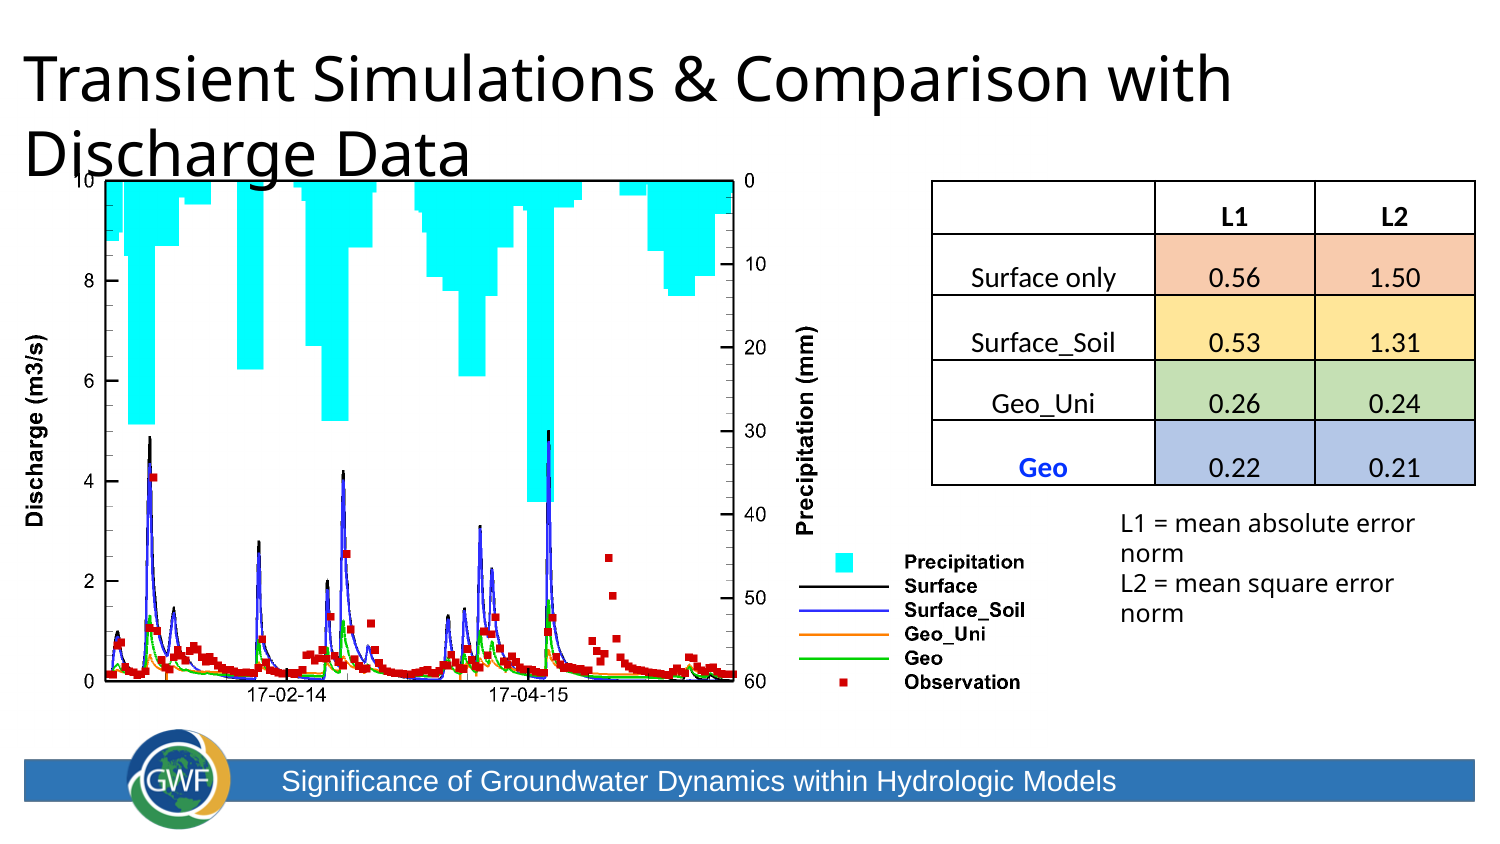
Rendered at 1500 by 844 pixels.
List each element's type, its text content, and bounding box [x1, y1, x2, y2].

table_header L2 [1316, 182, 1474, 233]
table_cell Surface only [1053, 235, 1154, 294]
text_box Transient Simulations & Comparison with Discharge Data [8, 23, 1492, 158]
table_cell Geo [1053, 421, 1154, 484]
picture [0, 80, 1476, 831]
table_cell 0.24 [1316, 361, 1474, 419]
table_header L1 [1156, 182, 1314, 233]
table_cell 0.22 [1156, 421, 1314, 484]
table_cell 0.21 [1316, 421, 1474, 484]
table_header [1053, 182, 1154, 233]
table_cell 0.56 [1156, 235, 1314, 294]
table_cell Geo_Uni [1053, 361, 1154, 419]
table_cell 1.31 [1316, 296, 1474, 359]
table_cell Surface_Soil [1053, 296, 1154, 359]
table_cell 0.53 [1156, 296, 1314, 359]
text_box L1 = mean absolute error norm L2 = mean square error norm [1105, 499, 1465, 635]
table_cell 0.26 [1156, 361, 1314, 419]
table_cell 1.50 [1316, 235, 1474, 294]
